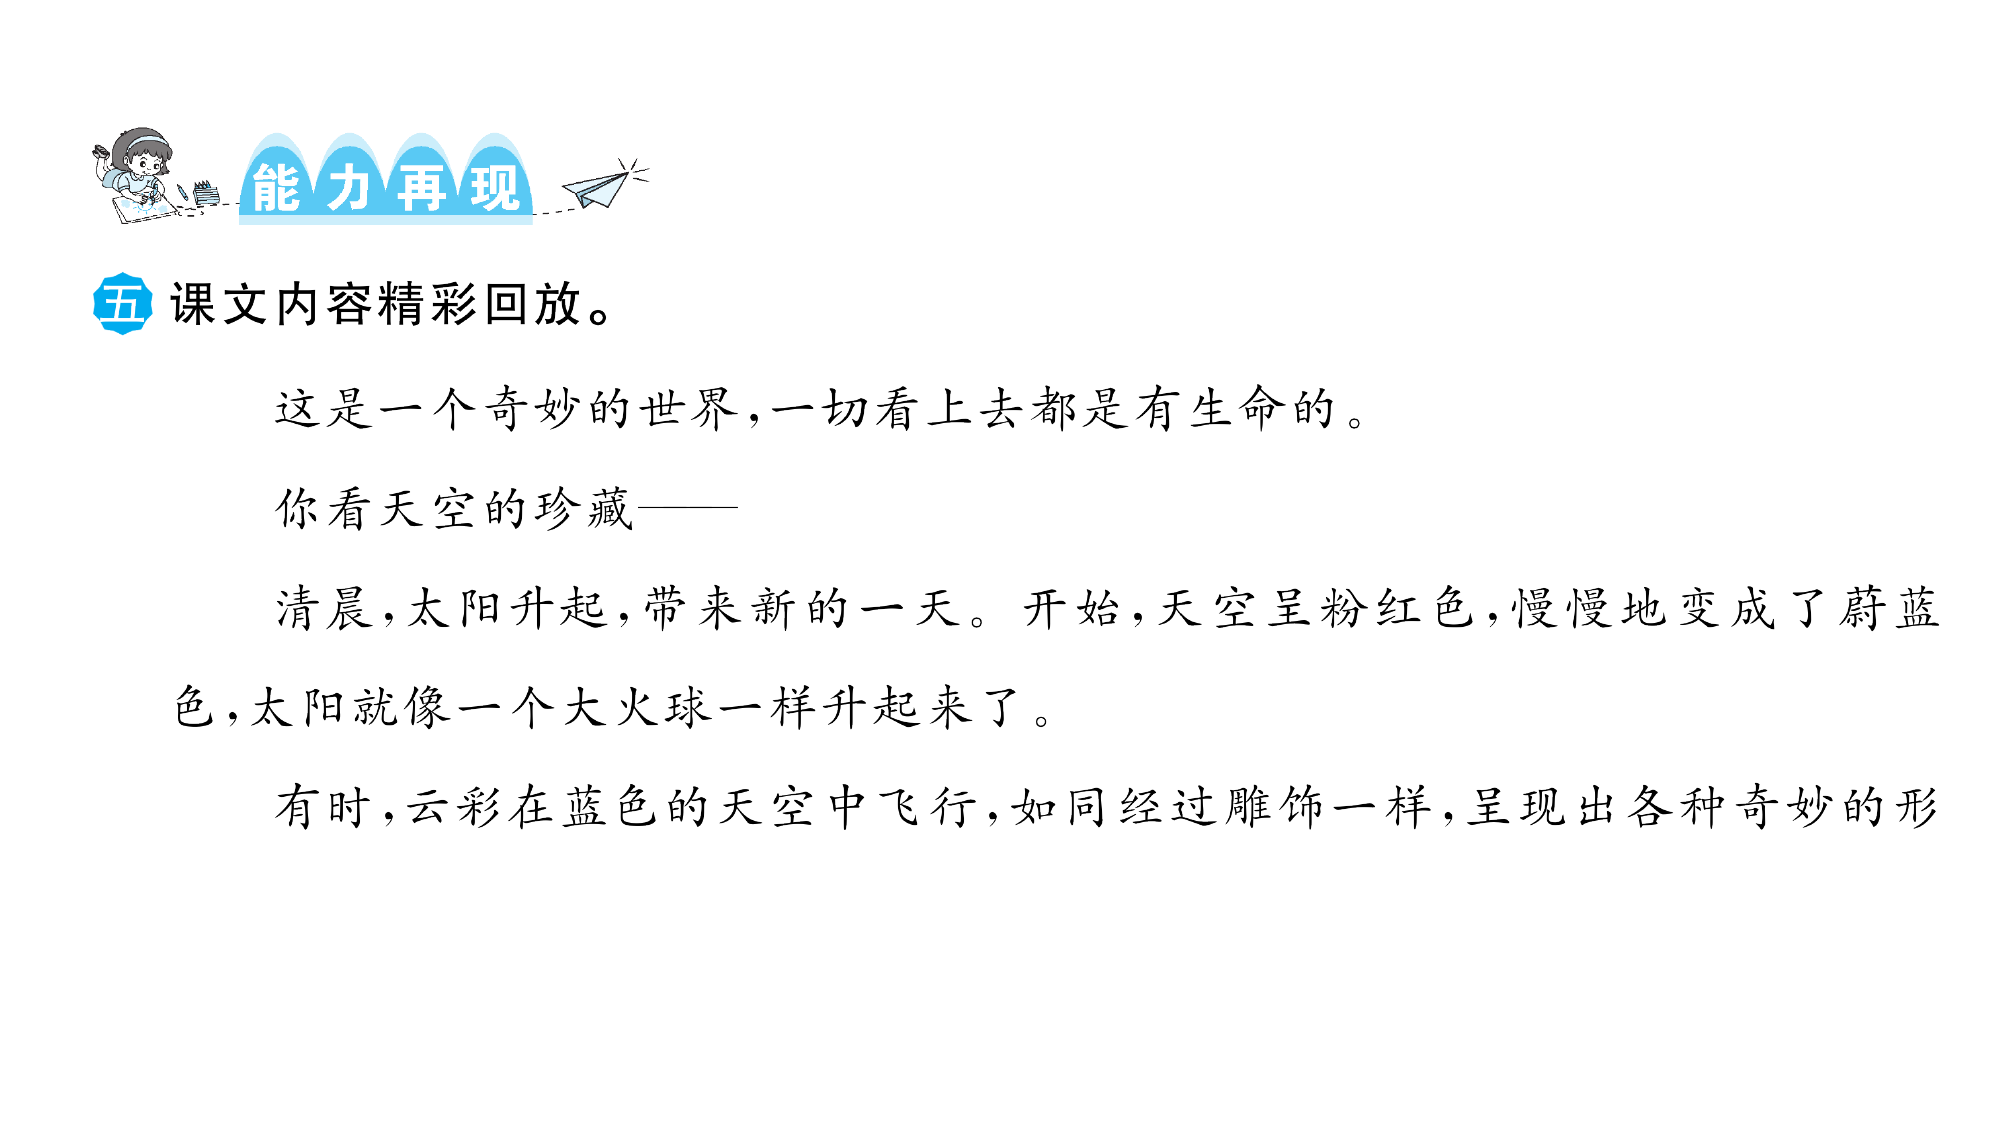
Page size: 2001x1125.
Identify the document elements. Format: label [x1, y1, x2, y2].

picture [88, 118, 1979, 830]
